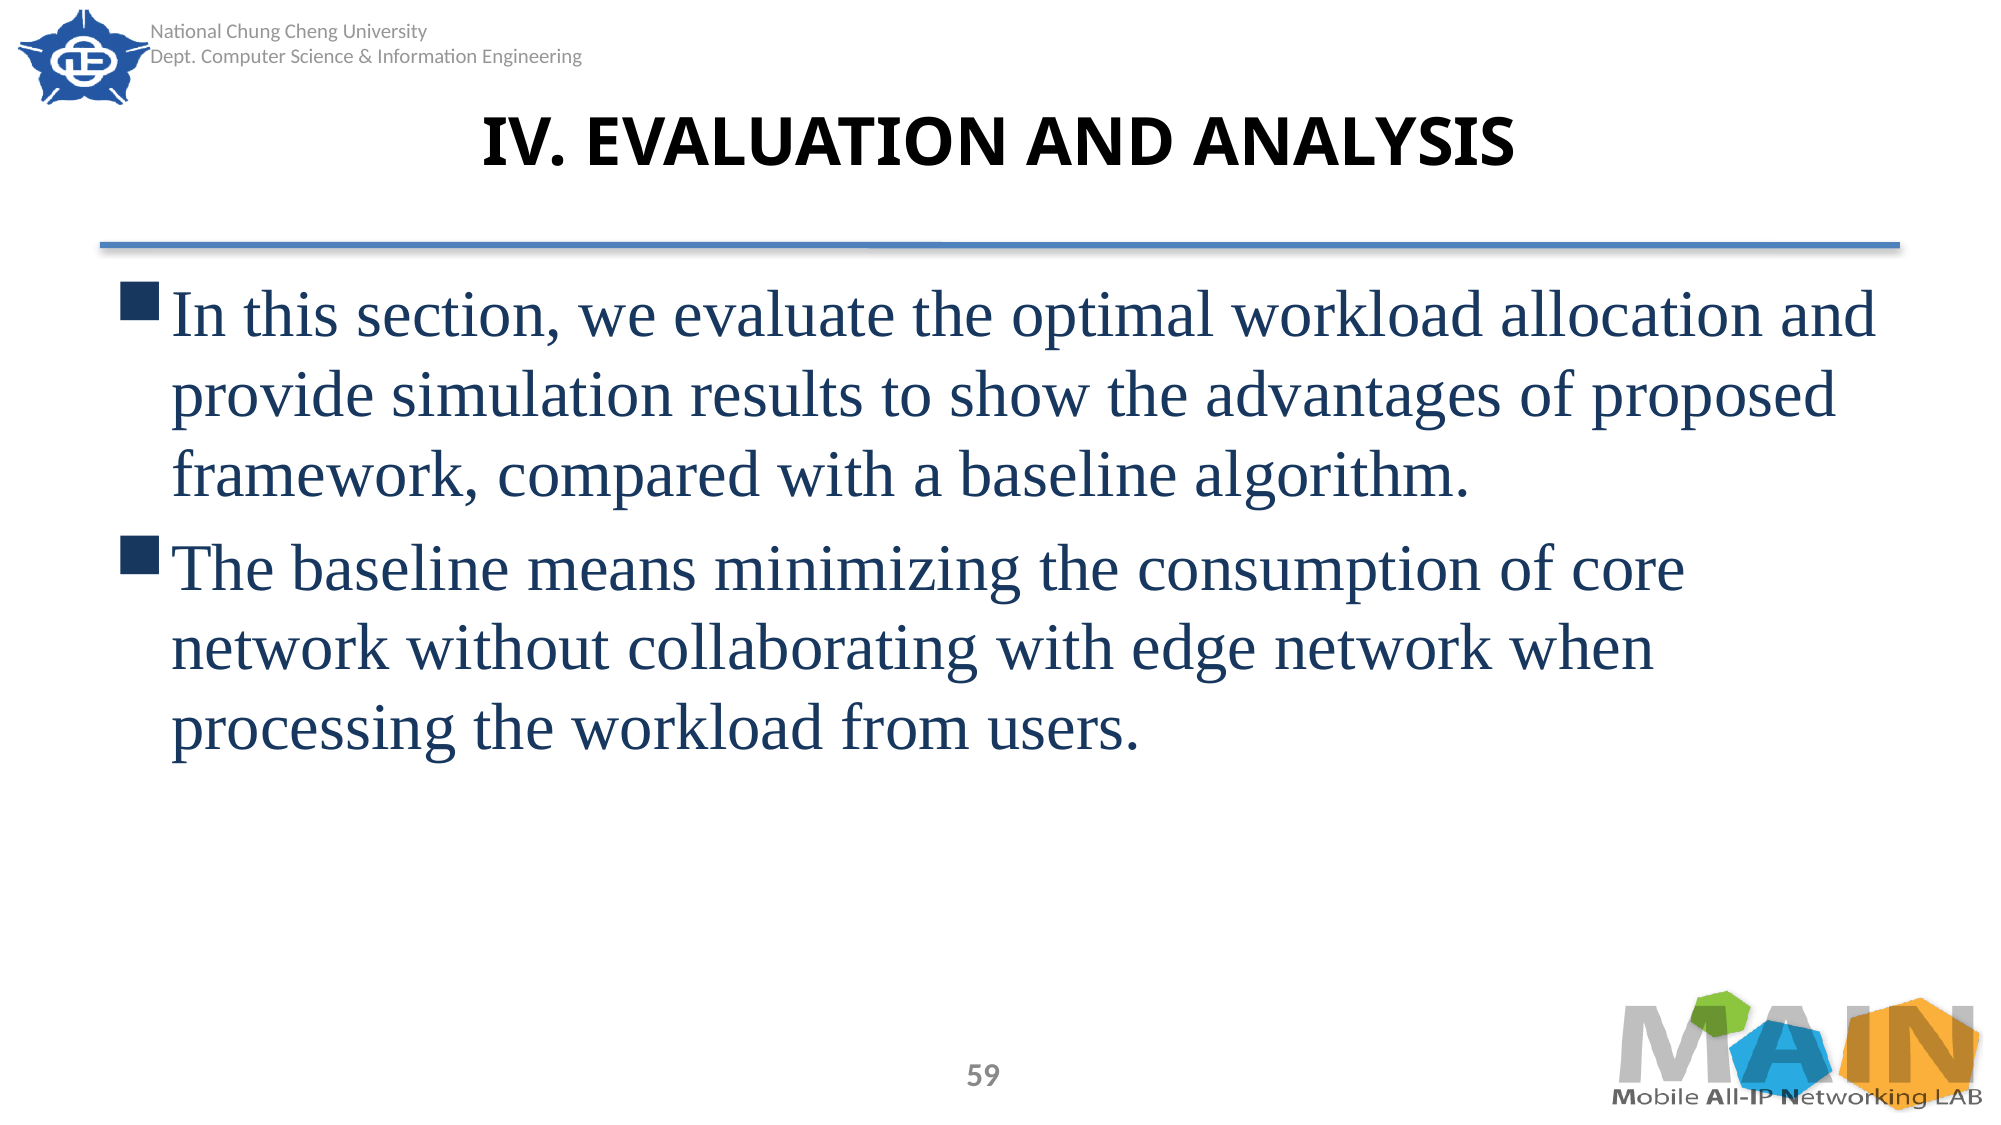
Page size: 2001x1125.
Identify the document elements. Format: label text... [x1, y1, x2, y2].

title IV. EVALUATION AND ANALYSIS [99, 44, 1901, 233]
picture [0, 0, 168, 113]
list In this section, we evaluate the optimal workload allocation and provide simulation results to show the advantages of proposed framework, compared with a baseline algorithm. The baseline means minimizing the consumption of core network without collaborating with edge network when processing the workload from users. [99, 262, 1901, 1006]
slide_number 59 [750, 1042, 1217, 1103]
picture [1400, 987, 1984, 1113]
